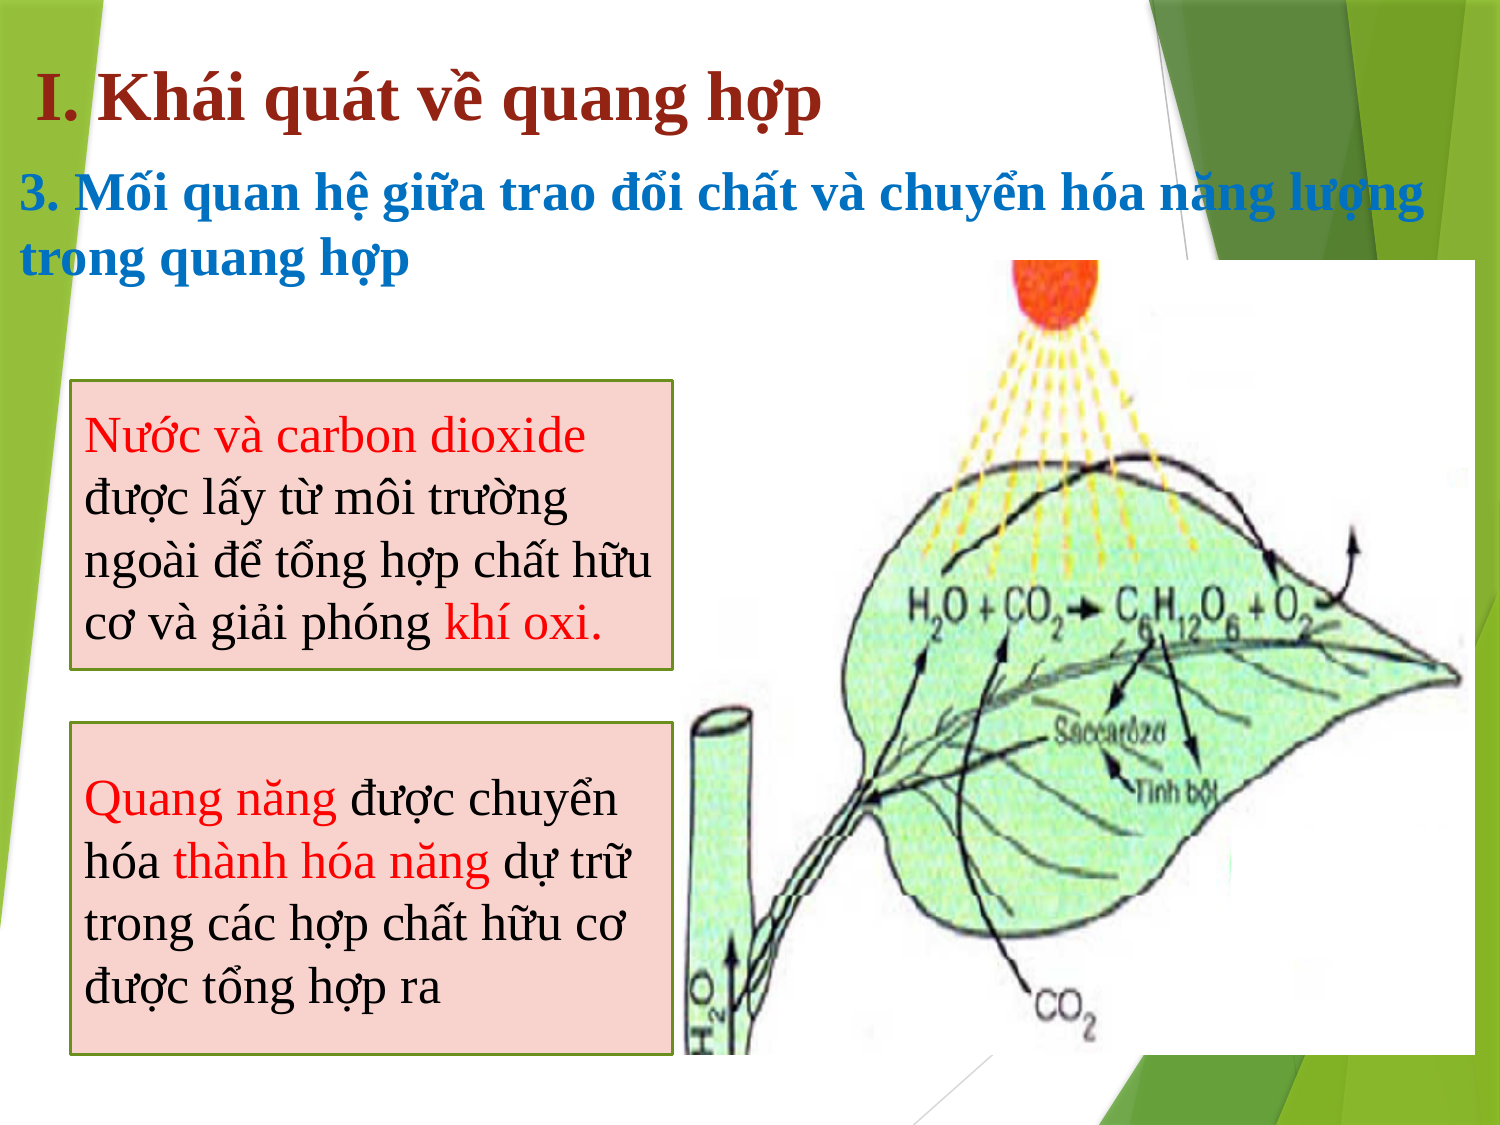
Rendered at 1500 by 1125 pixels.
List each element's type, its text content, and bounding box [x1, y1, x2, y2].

subtitle 3. Mối quan hệ giữa trao đổi chất và chuyển hóa năng lượng trong quang hợp [4, 147, 1500, 289]
text_box Quang năng được chuyển hóa thành hóa năng dự trữ trong các hợp chất hữu cơ được tổng hợp ra [69, 721, 643, 1056]
title I. Khái quát về quang hợp [20, 70, 1500, 143]
text_box Nước và carbon dioxide được lấy từ môi trường ngoài để tổng hợp chất hữu cơ và giải phóng khí oxi. [69, 379, 643, 671]
picture [648, 259, 1475, 1055]
